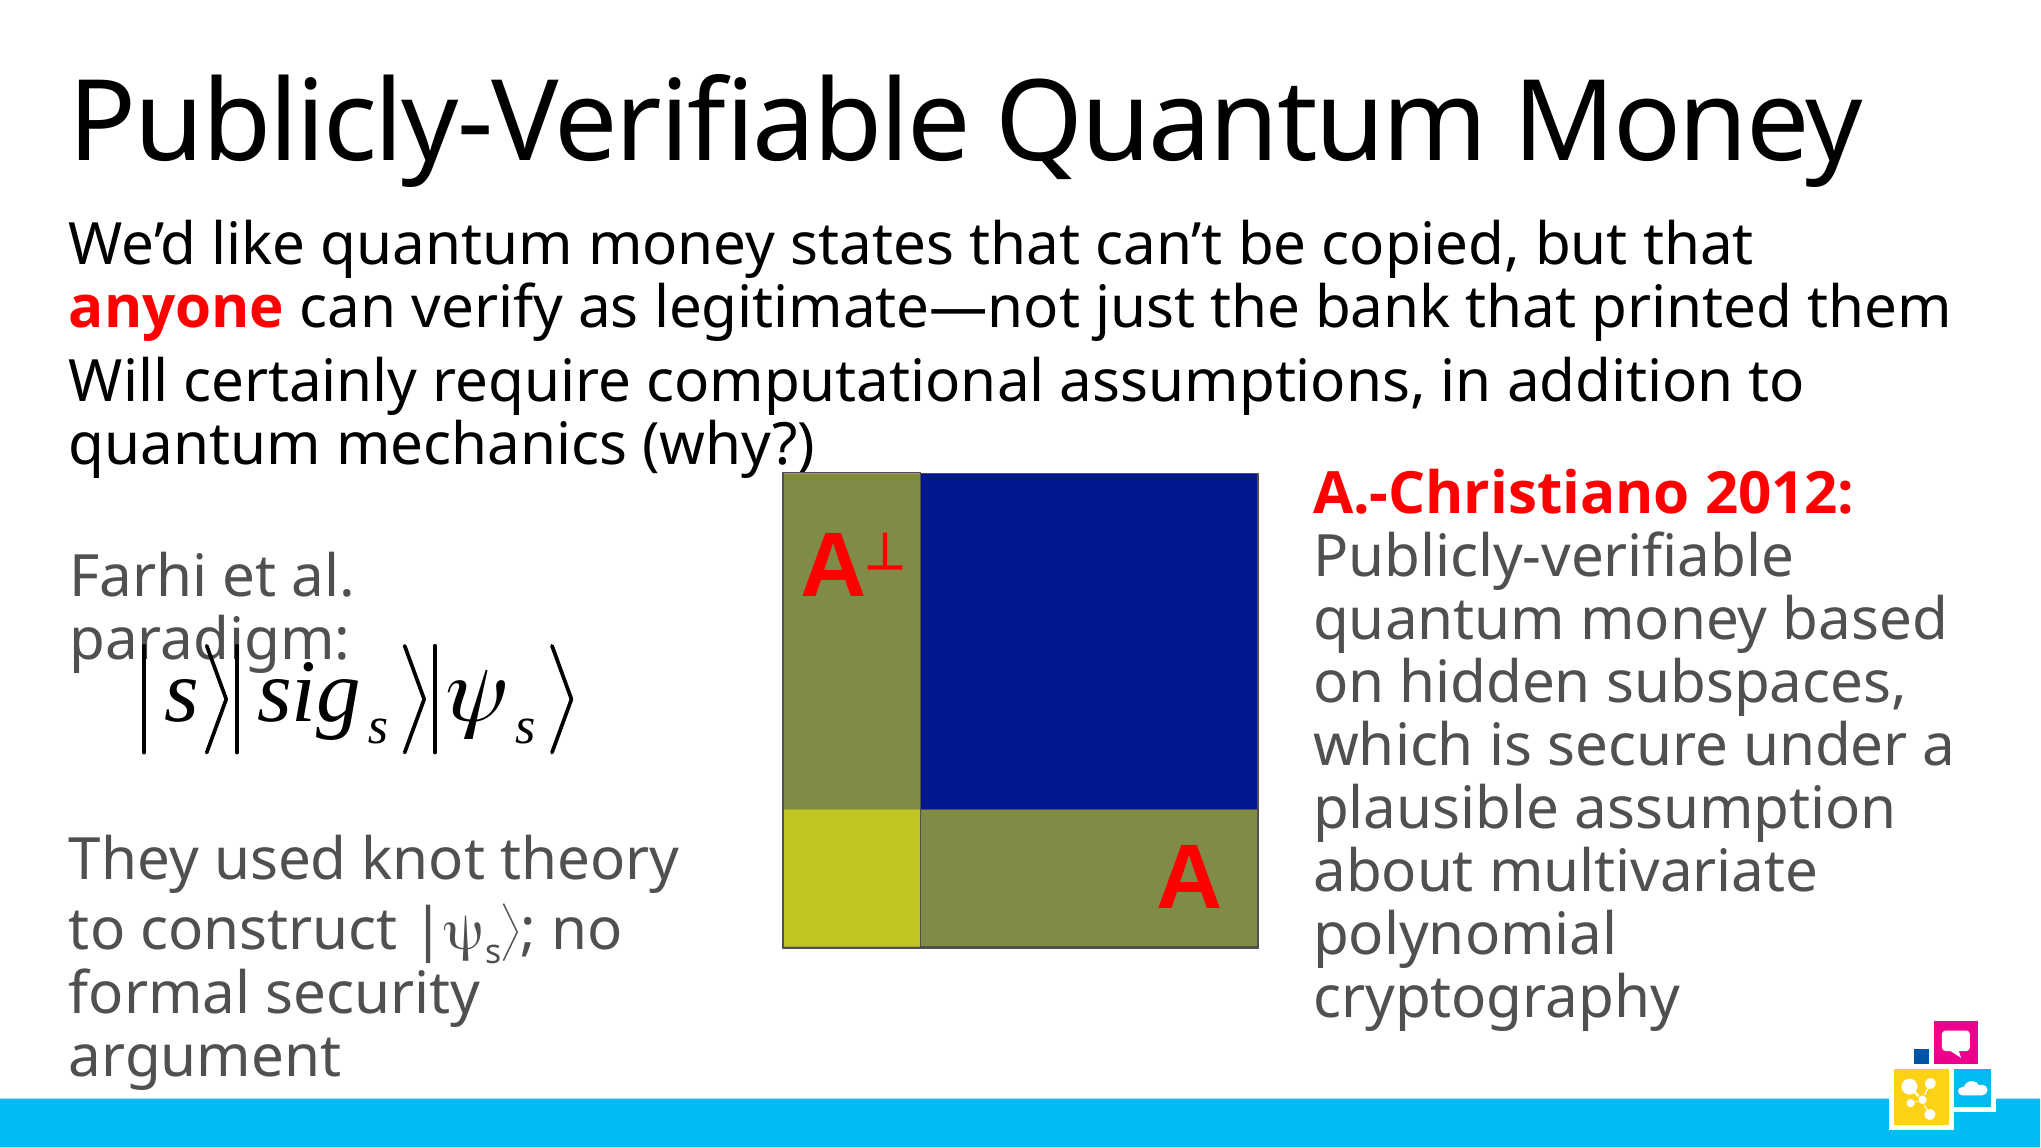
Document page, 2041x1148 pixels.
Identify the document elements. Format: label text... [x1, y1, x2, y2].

title Publicly-Verifiable Quantum Money [45, 48, 1996, 198]
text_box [44, 530, 755, 1036]
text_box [782, 448, 1997, 989]
list We’d like quantum money states that can’t be copied, but that anyone can verify as legitimate—not just the bank that printed them Will certainly require computational assumptions, in addition to quantum mechanics (why?) [45, 198, 1996, 498]
